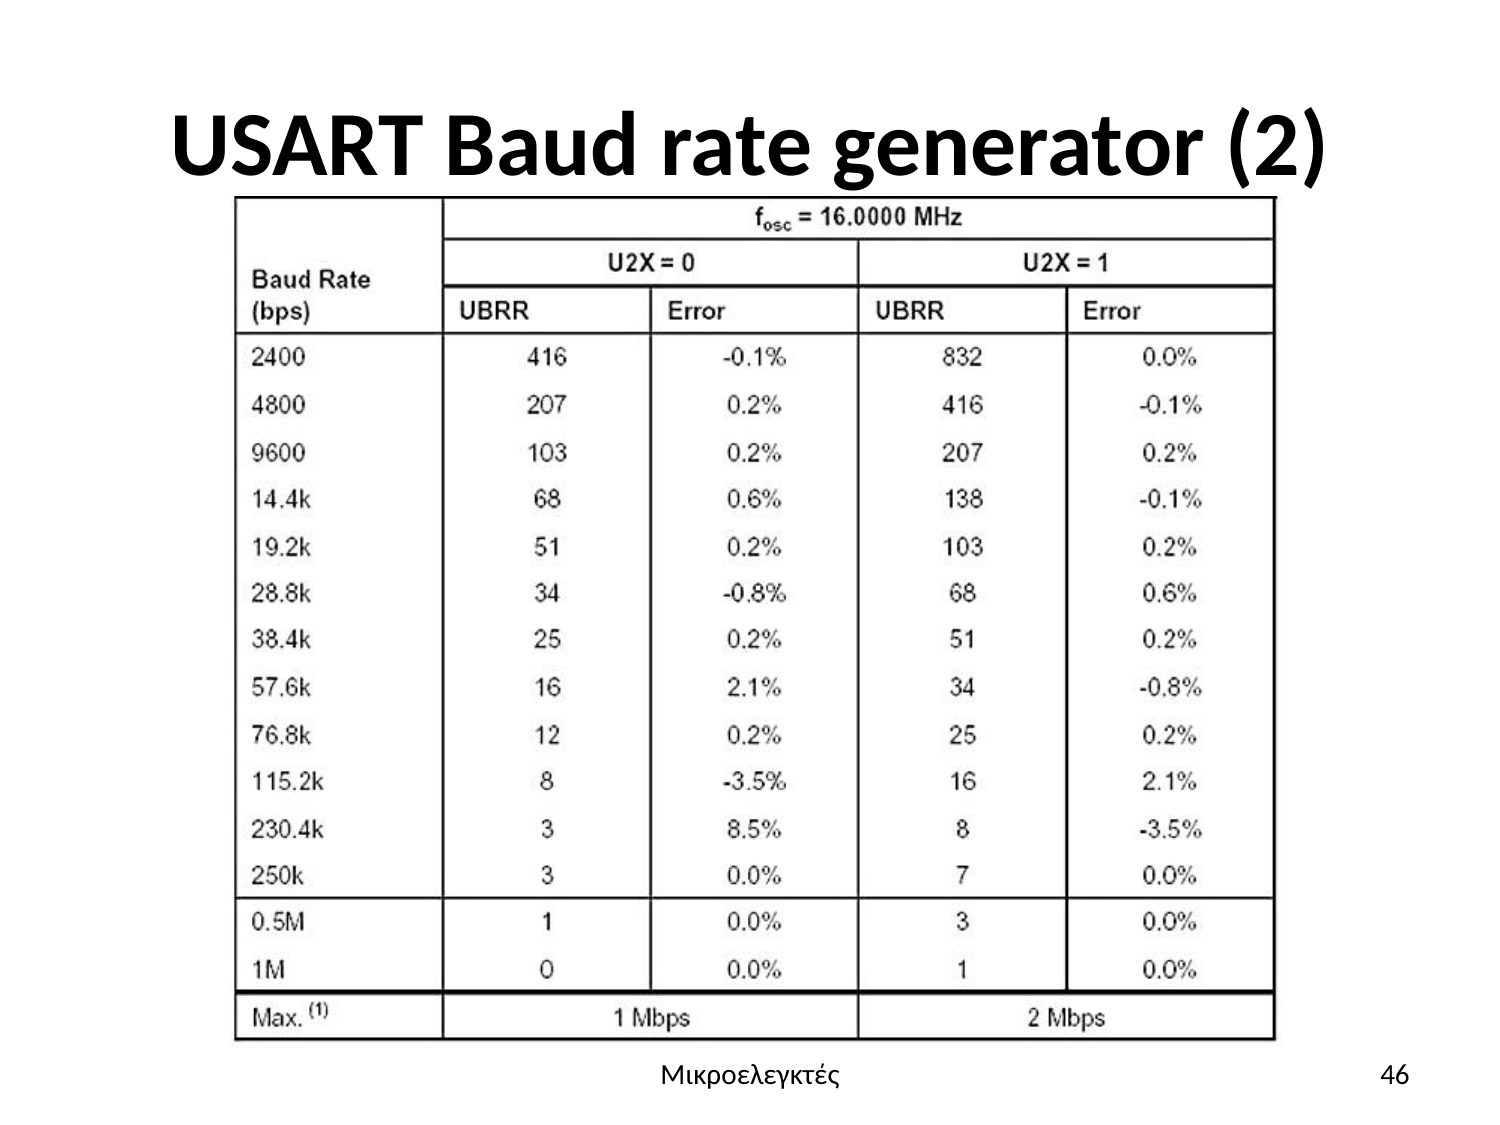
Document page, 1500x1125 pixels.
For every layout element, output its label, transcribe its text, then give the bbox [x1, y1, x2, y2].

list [229, 195, 1282, 1047]
slide_number 46 [1074, 1042, 1425, 1103]
title USART Baud rate generator (2) [75, 45, 1425, 233]
footer Μικροελεγκτές [512, 1055, 988, 1103]
